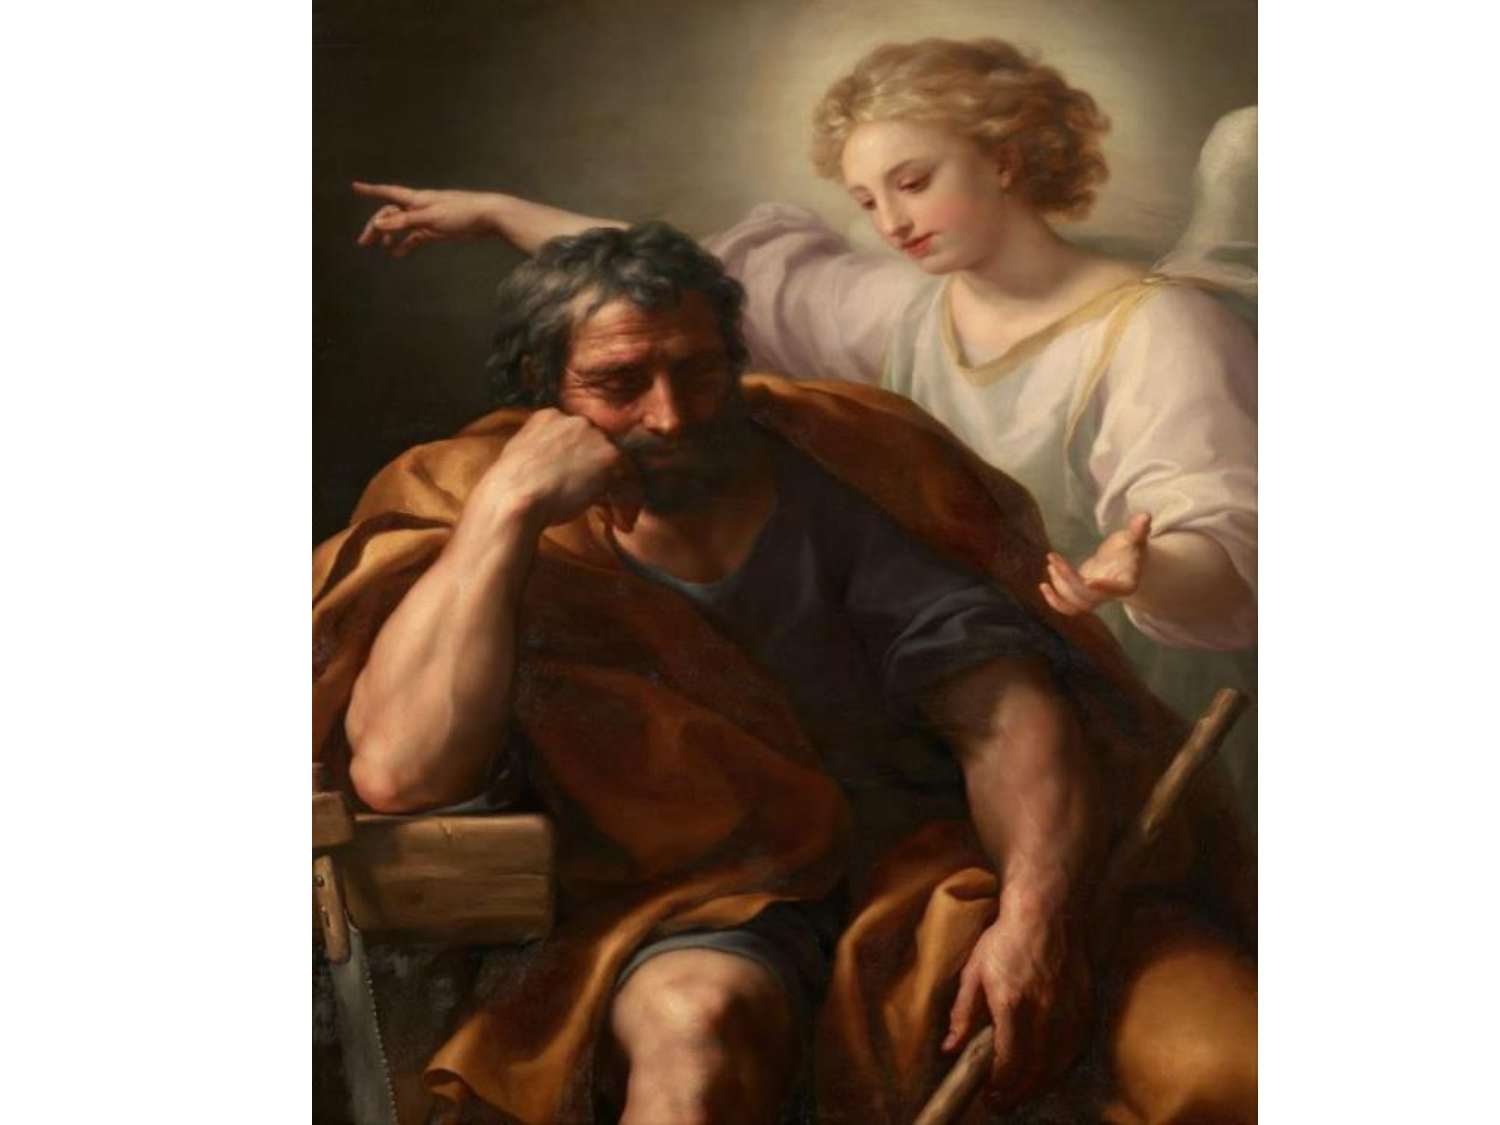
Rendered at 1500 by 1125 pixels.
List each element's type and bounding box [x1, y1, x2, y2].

picture [312, 0, 1259, 1125]
